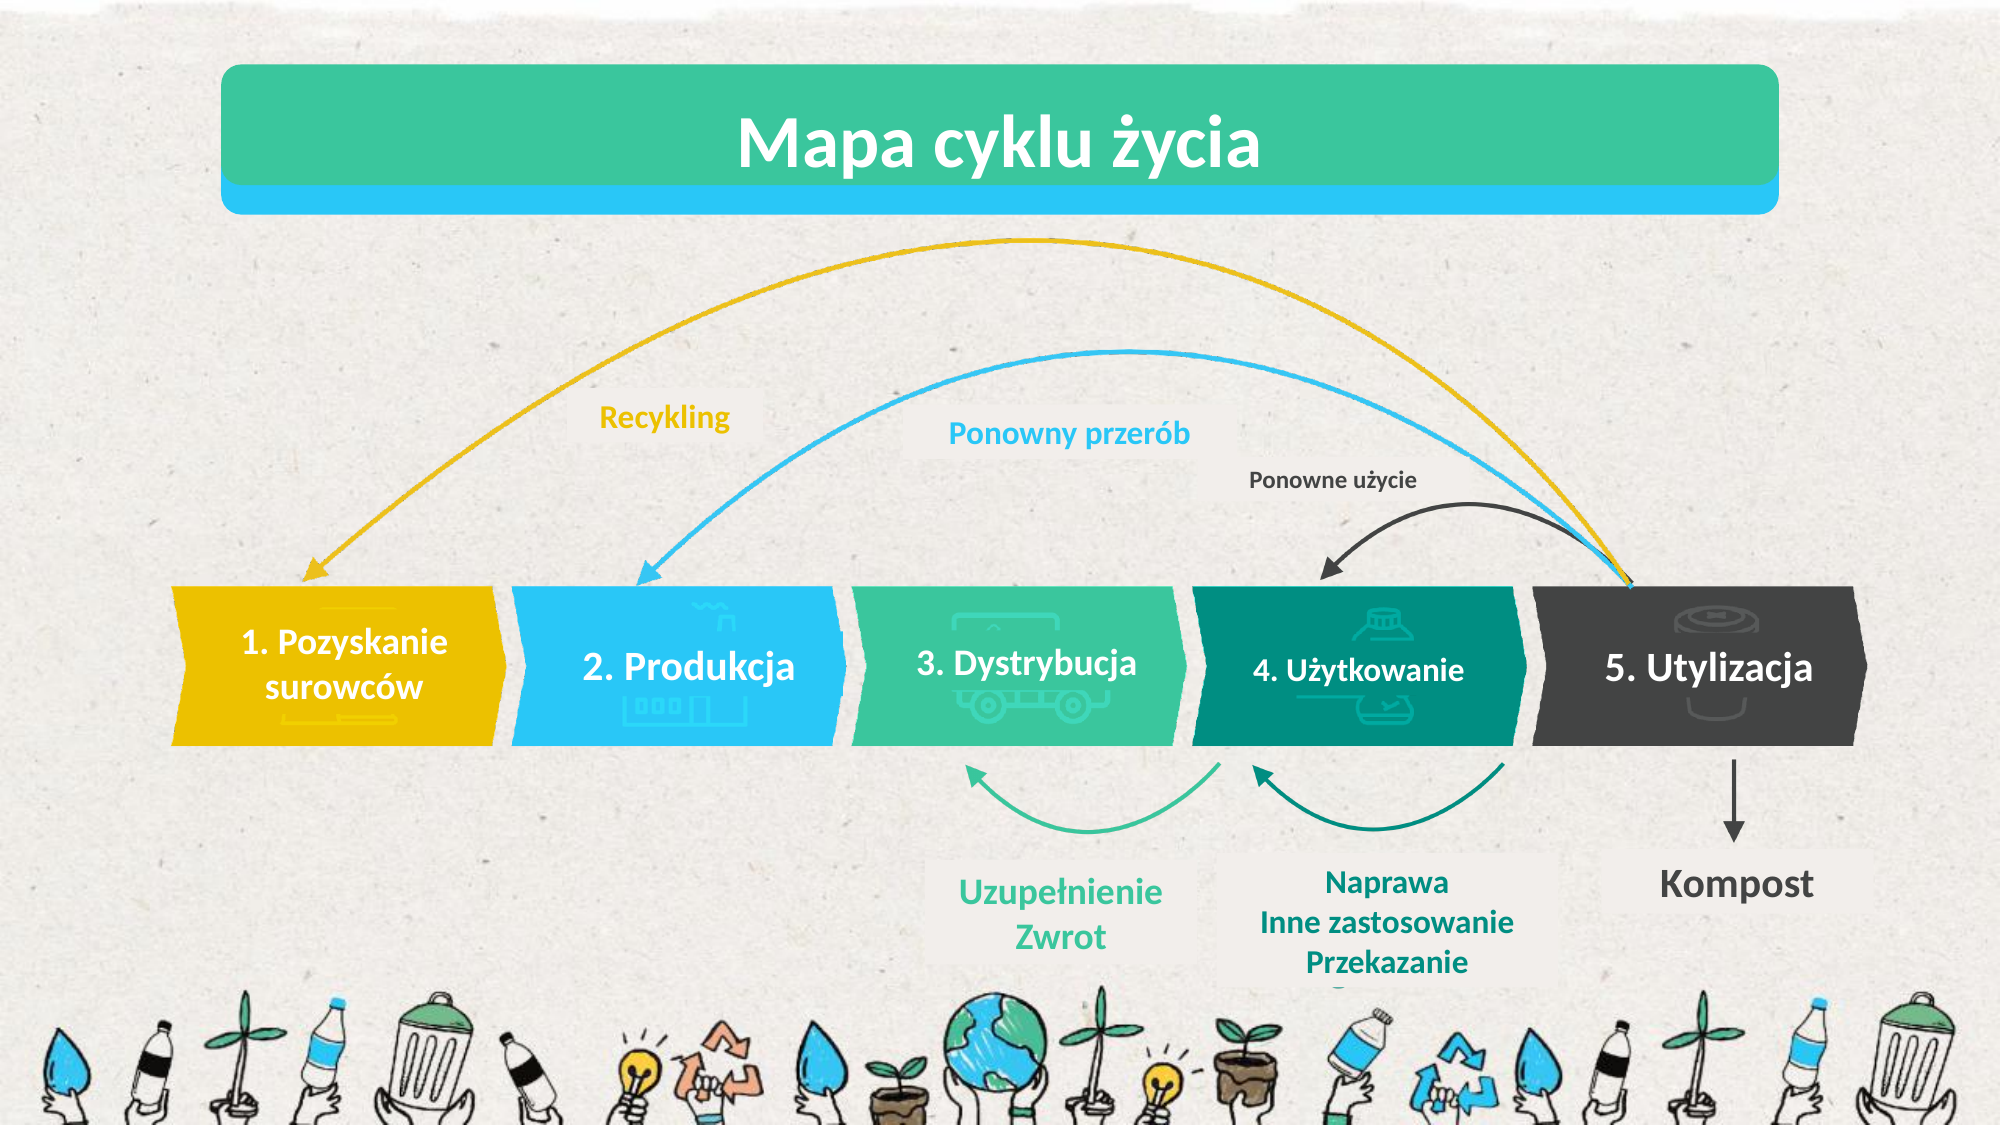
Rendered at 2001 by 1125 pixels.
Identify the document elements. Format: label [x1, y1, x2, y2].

text_box [221, 64, 1779, 215]
picture [0, 0, 2000, 1125]
